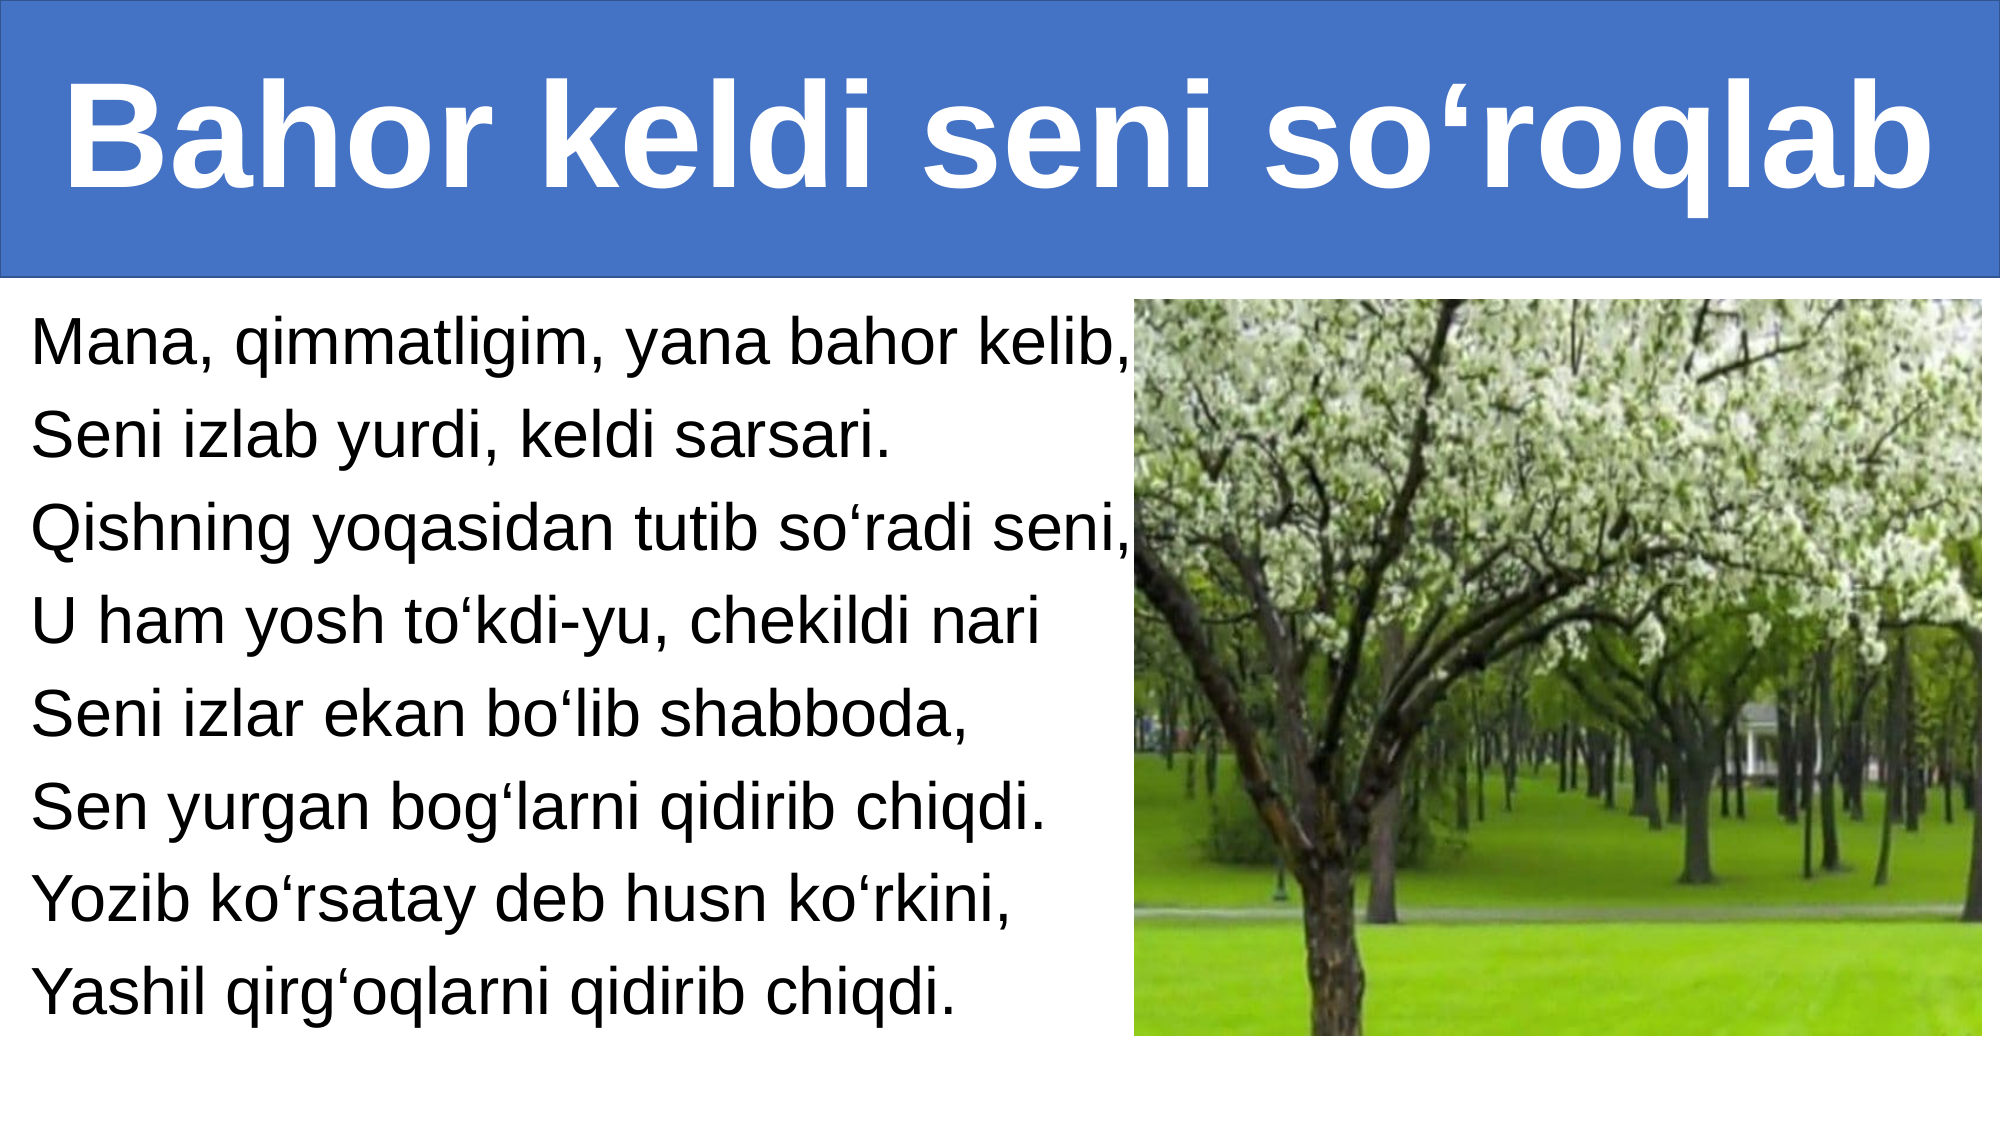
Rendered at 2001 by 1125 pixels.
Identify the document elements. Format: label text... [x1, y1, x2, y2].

list Mana, qimmatligim, yana bahor kelib, Seni izlab yurdi, keldi sarsari. Qishning yoqasidan tutib so‘radi seni, U ham yosh to‘kdi-yu, chekildi nari Seni izlar ekan bo‘lib shabboda, Sen yurgan bog‘larni qidirib chiqdi. Yozib ko‘rsatay deb husn ko‘rkini, Yashil qirg‘oqlarni qidirib chiqdi. [15, 299, 1982, 1105]
title Bahor keldi seni so‘roqlab [0, 0, 2000, 278]
picture [1134, 299, 1982, 1036]
